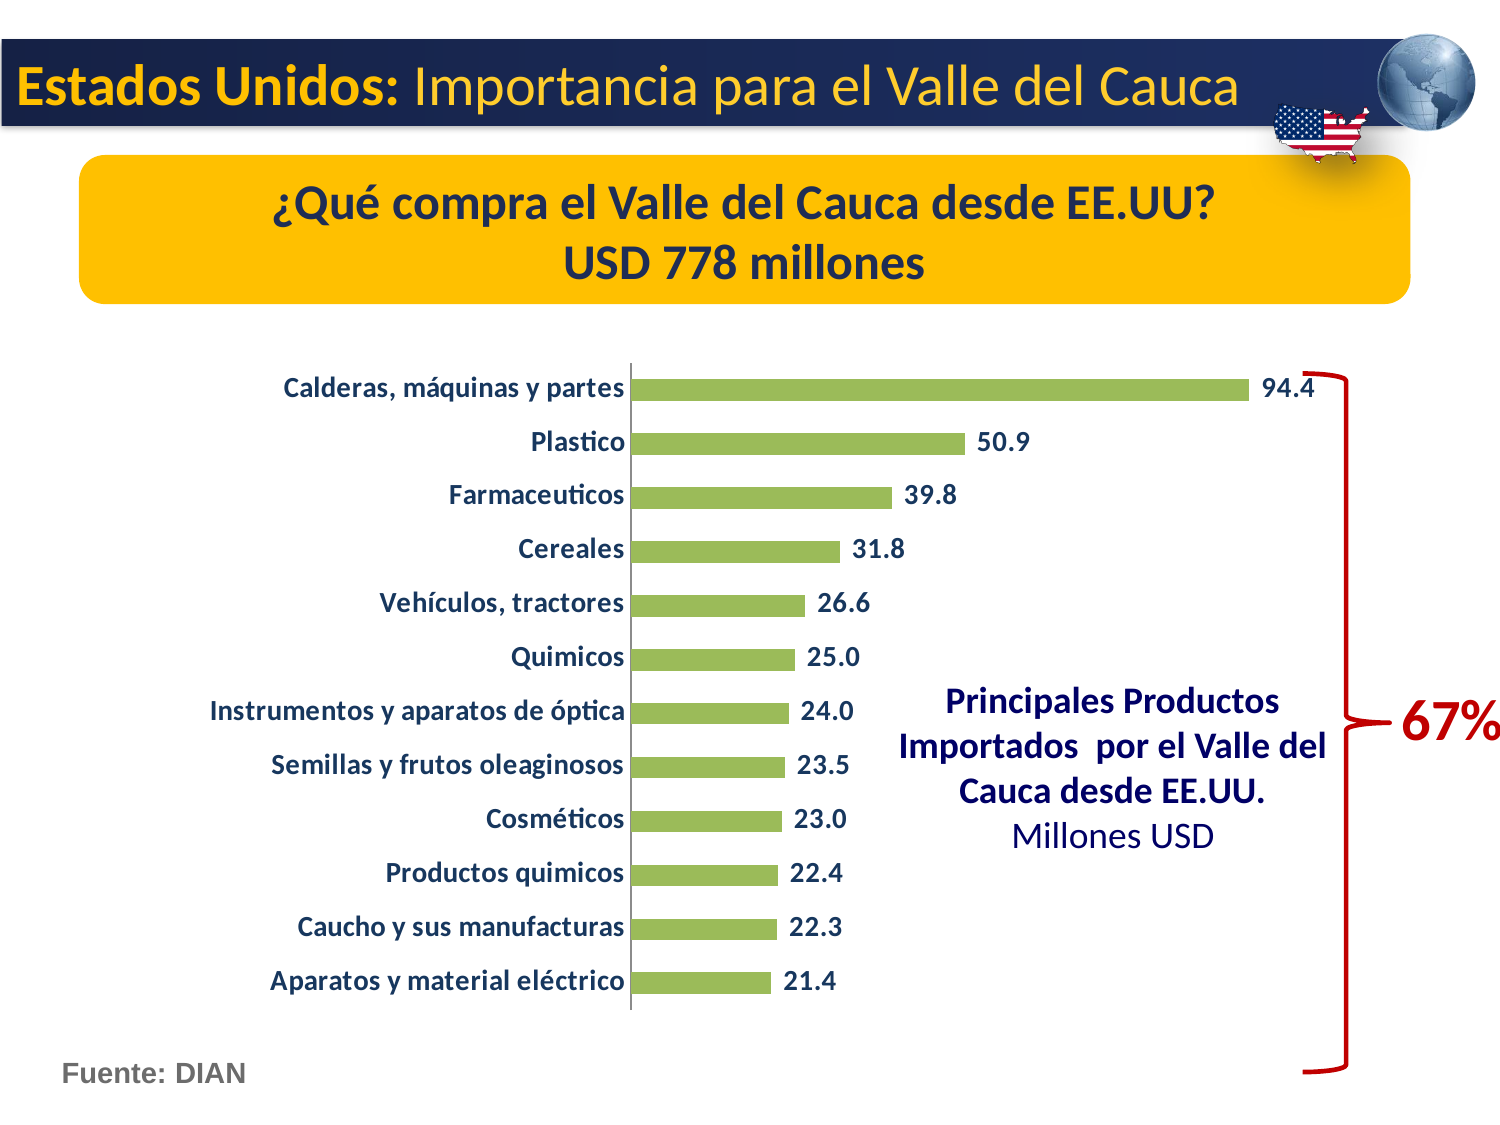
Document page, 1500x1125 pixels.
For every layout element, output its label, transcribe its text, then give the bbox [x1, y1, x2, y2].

picture [1272, 103, 1372, 166]
picture [1377, 33, 1476, 132]
text_box 67% [1386, 674, 1500, 759]
text_box [1302, 373, 1386, 1073]
chart [186, 349, 1323, 1025]
text_box Estados Unidos: Importancia para el Valle del Cauca [1, 39, 1372, 126]
text_box Fuente: DIAN [46, 1046, 434, 1097]
text_box ¿Qué compra el Valle del Cauca desde EE.UU? USD 778 millones [78, 154, 1411, 305]
